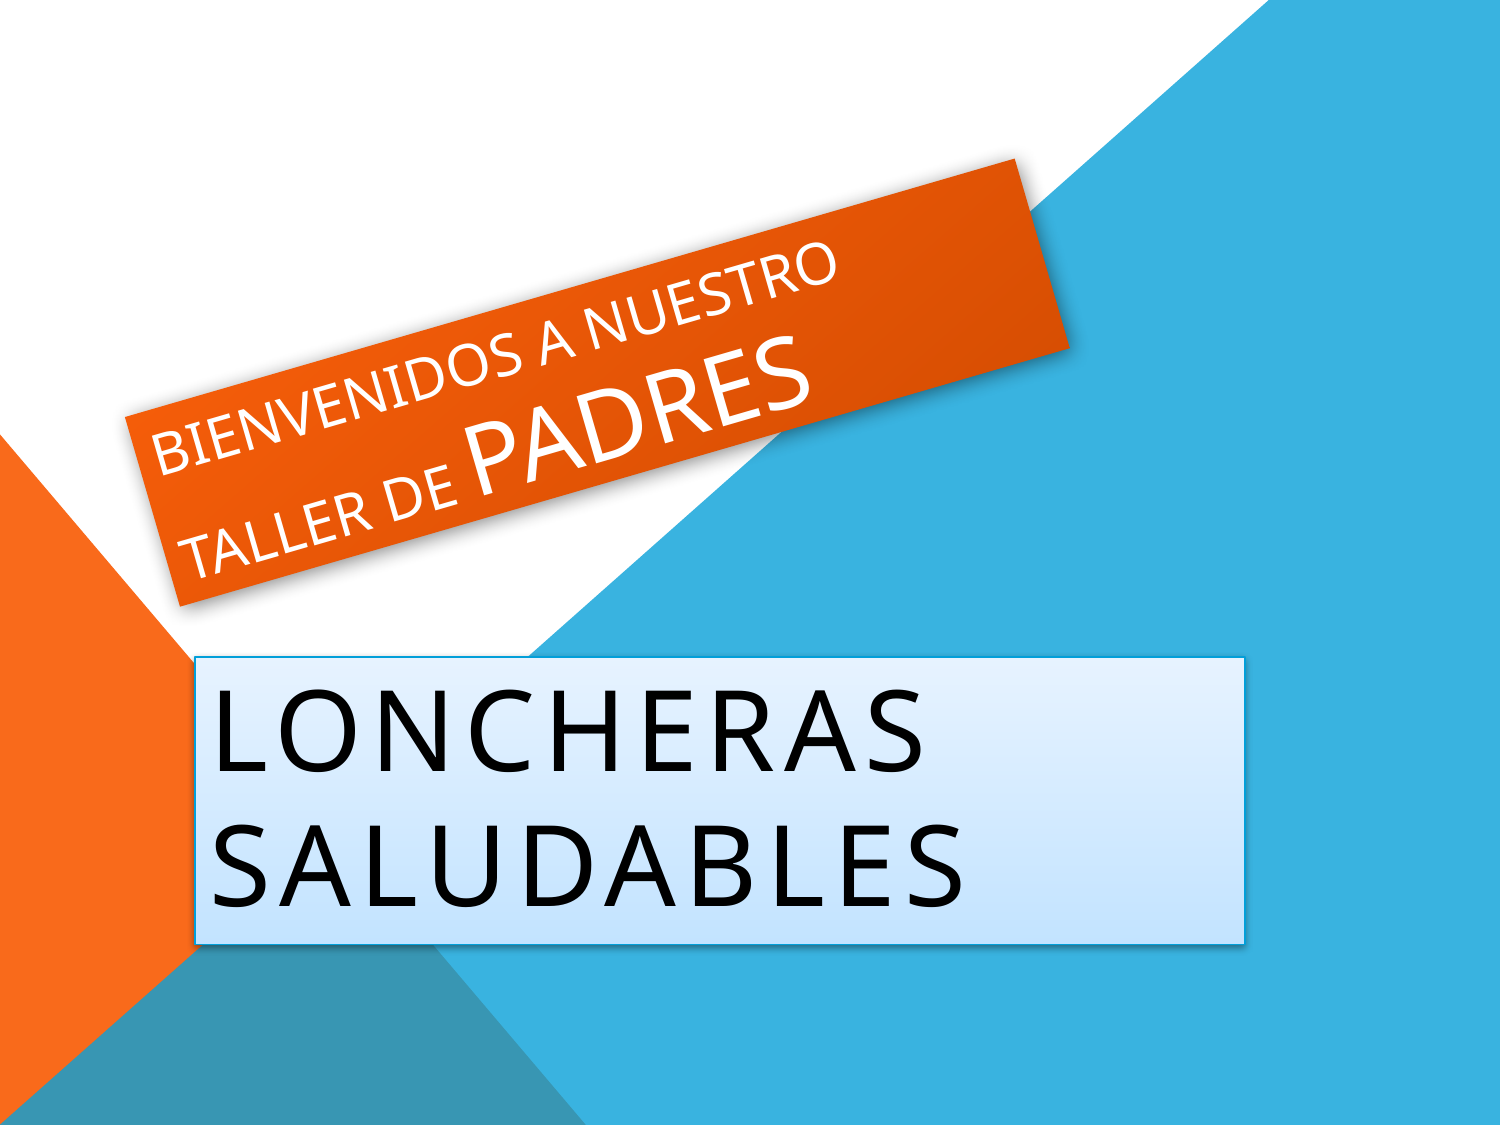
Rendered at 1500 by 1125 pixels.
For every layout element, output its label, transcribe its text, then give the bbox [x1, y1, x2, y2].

title Bienvenidos a nuestro taller de padres [124, 157, 1071, 608]
subtitle Loncheras saludables [194, 656, 1246, 945]
